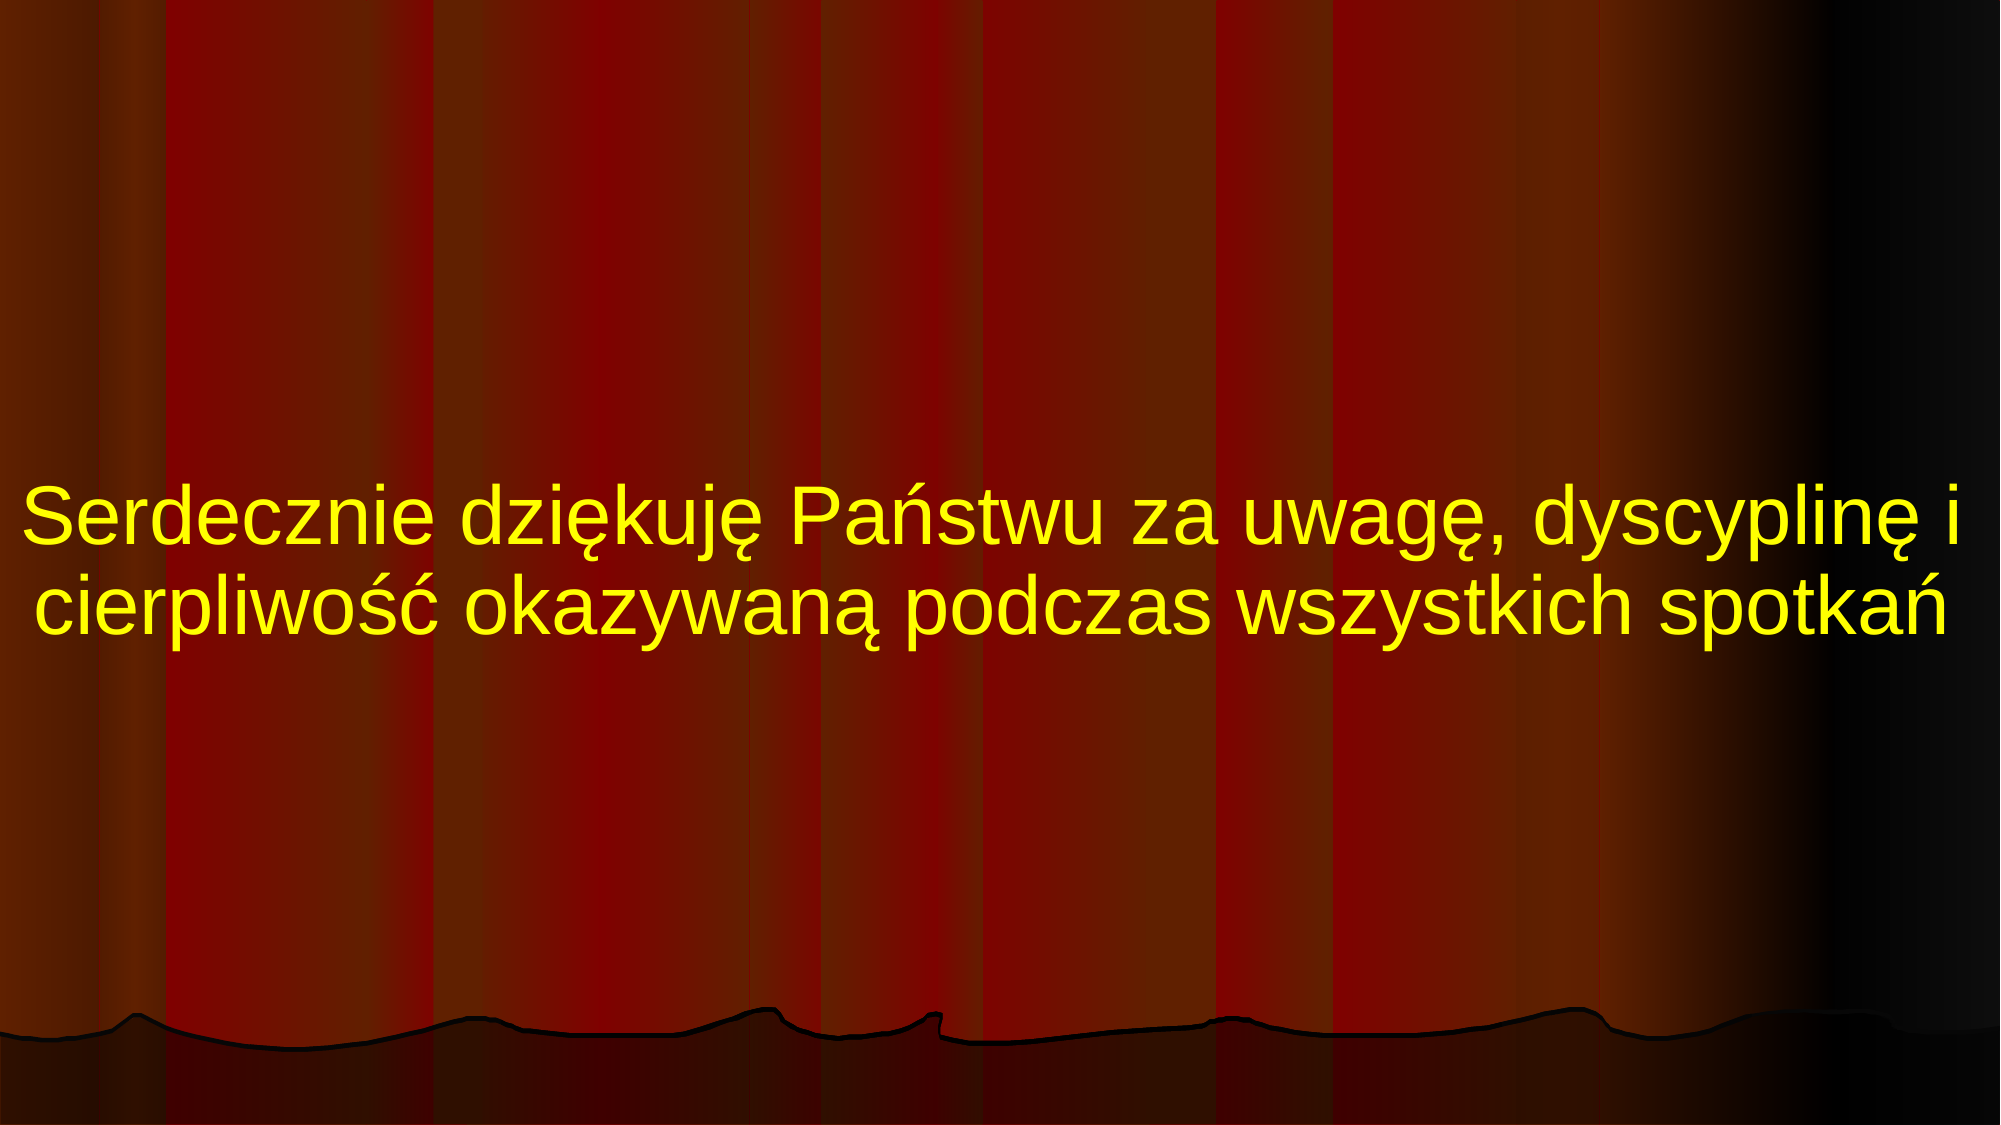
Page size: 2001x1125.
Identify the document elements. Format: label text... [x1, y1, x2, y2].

title Serdecznie dziękuję Państwu za uwagę, dyscyplinę i cierpliwość okazywaną podczas wszystkich spotkań [0, 0, 1985, 1125]
